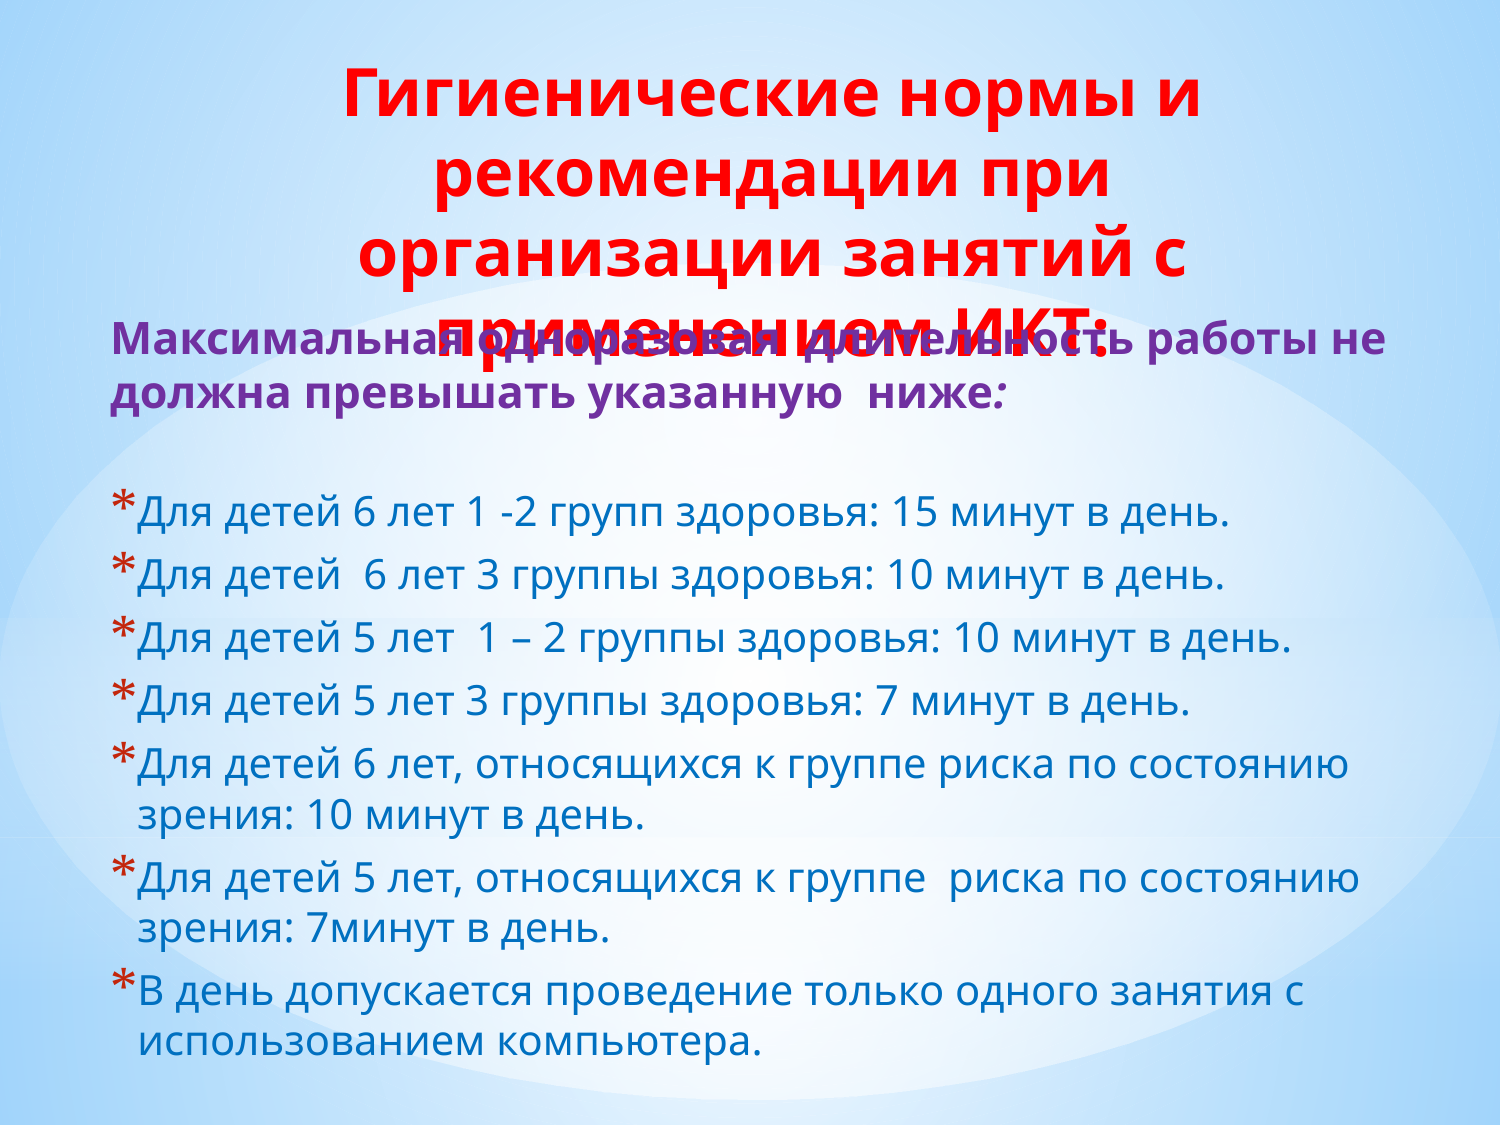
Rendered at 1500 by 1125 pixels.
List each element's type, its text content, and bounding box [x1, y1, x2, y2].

list Максимальная одноразовая длительность работы не должна превышать указанную ниже: Для детей 6 лет 1 -2 групп здоровья: 15 минут в день. Для детей 6 лет 3 группы здоровья: 10 минут в день. Для детей 5 лет 1 – 2 группы здоровья: 10 минут в день. Для детей 5 лет 3 группы здоровья: 7 минут в день. Для детей 6 лет, относящихся к группе риска по состоянию зрения: 10 минут в день. Для детей 5 лет, относящихся к группе риска по состоянию зрения: 7минут в день. В день допускается проведение только одного занятия с использованием компьютера. [88, 302, 1412, 1083]
title Гигиенические нормы и рекомендации при организации занятий с применением ИКТ: [183, 42, 1363, 279]
